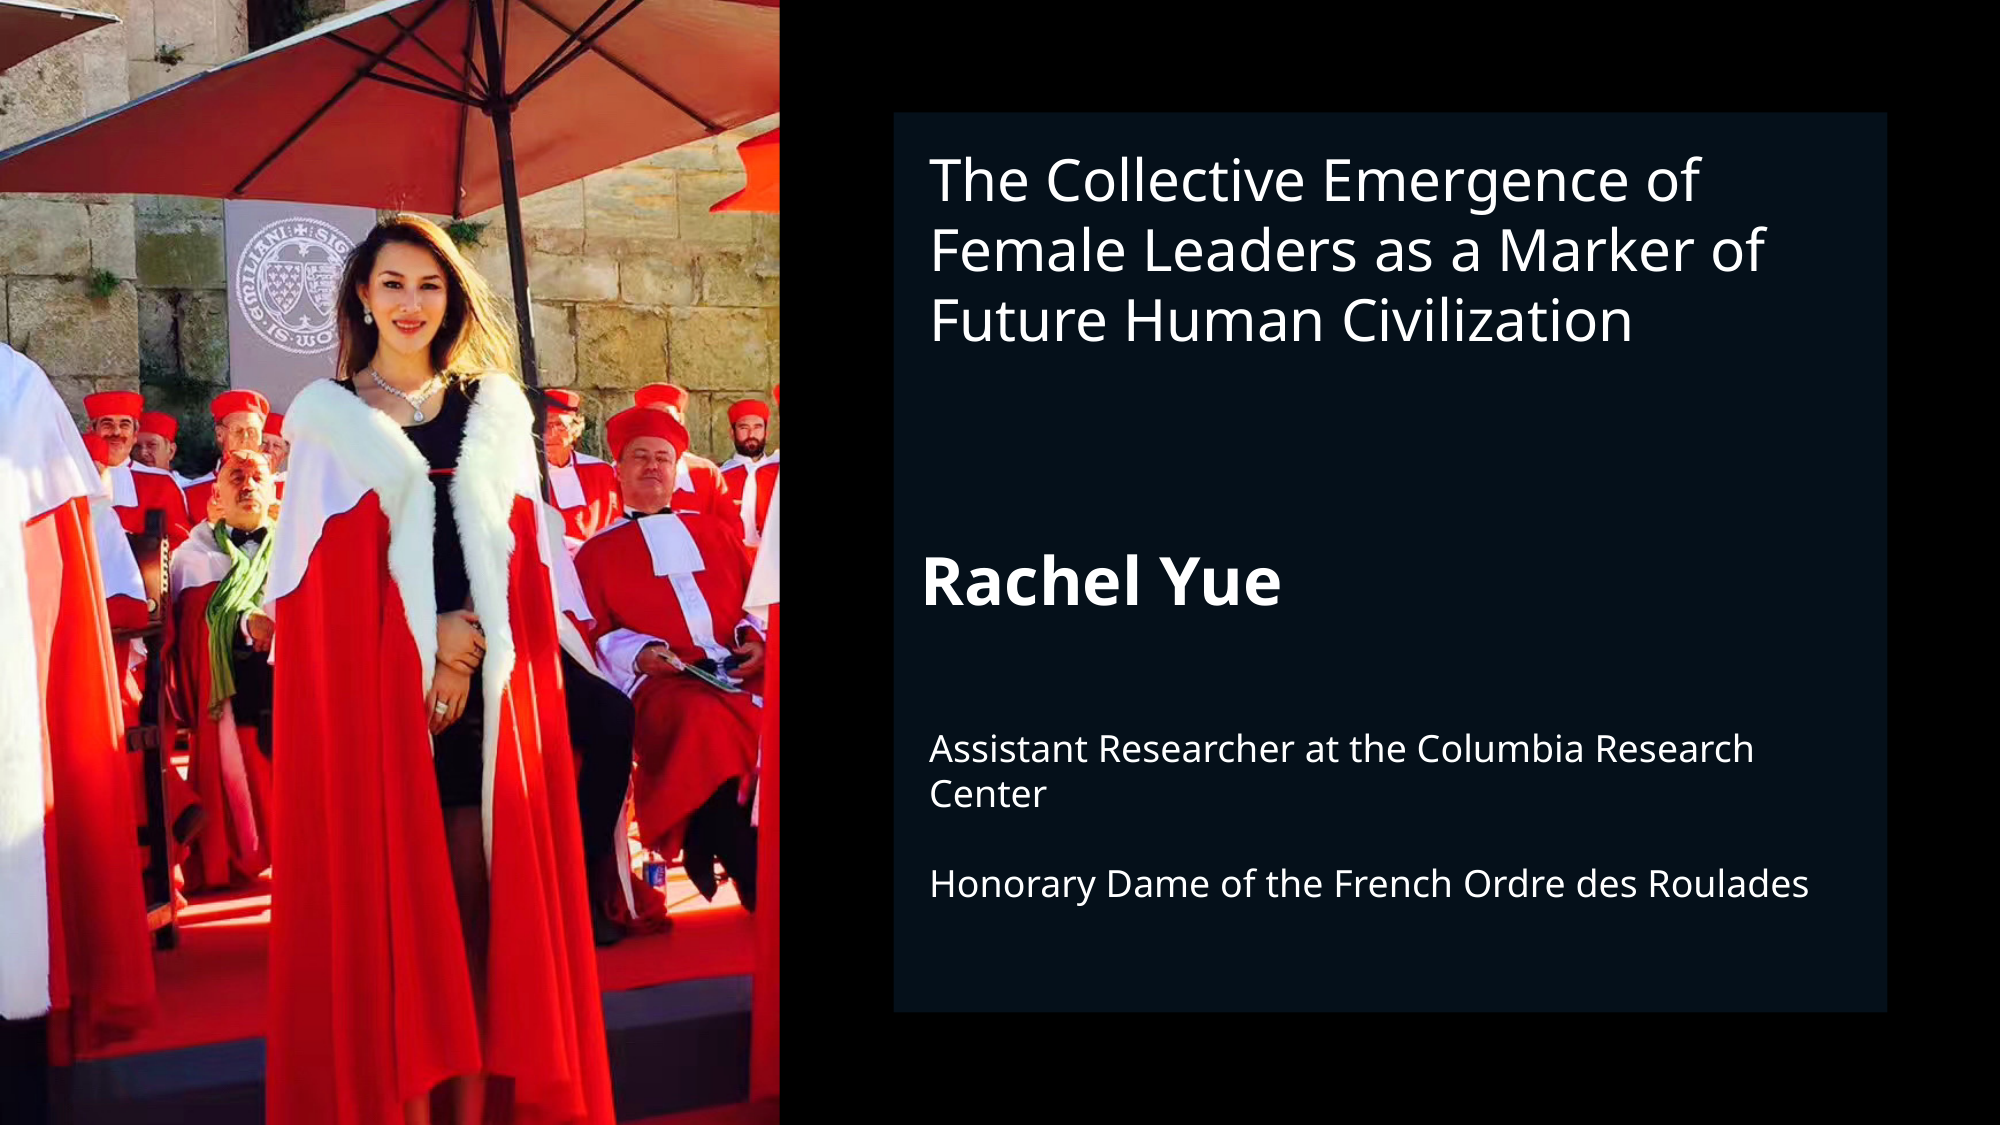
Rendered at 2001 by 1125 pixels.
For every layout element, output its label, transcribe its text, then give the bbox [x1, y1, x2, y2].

picture [0, 0, 781, 1125]
text_box [892, 111, 1889, 1014]
text_box Assistant Researcher at the Columbia Research Center Honorary Dame of the French Ordre des Roulades [914, 717, 1893, 912]
text_box Rachel Yue [781, 469, 1451, 628]
text_box The Collective Emergence of Female Leaders as a Marker of Future Human Civilization [914, 135, 1893, 361]
text_box [781, 0, 2000, 1125]
